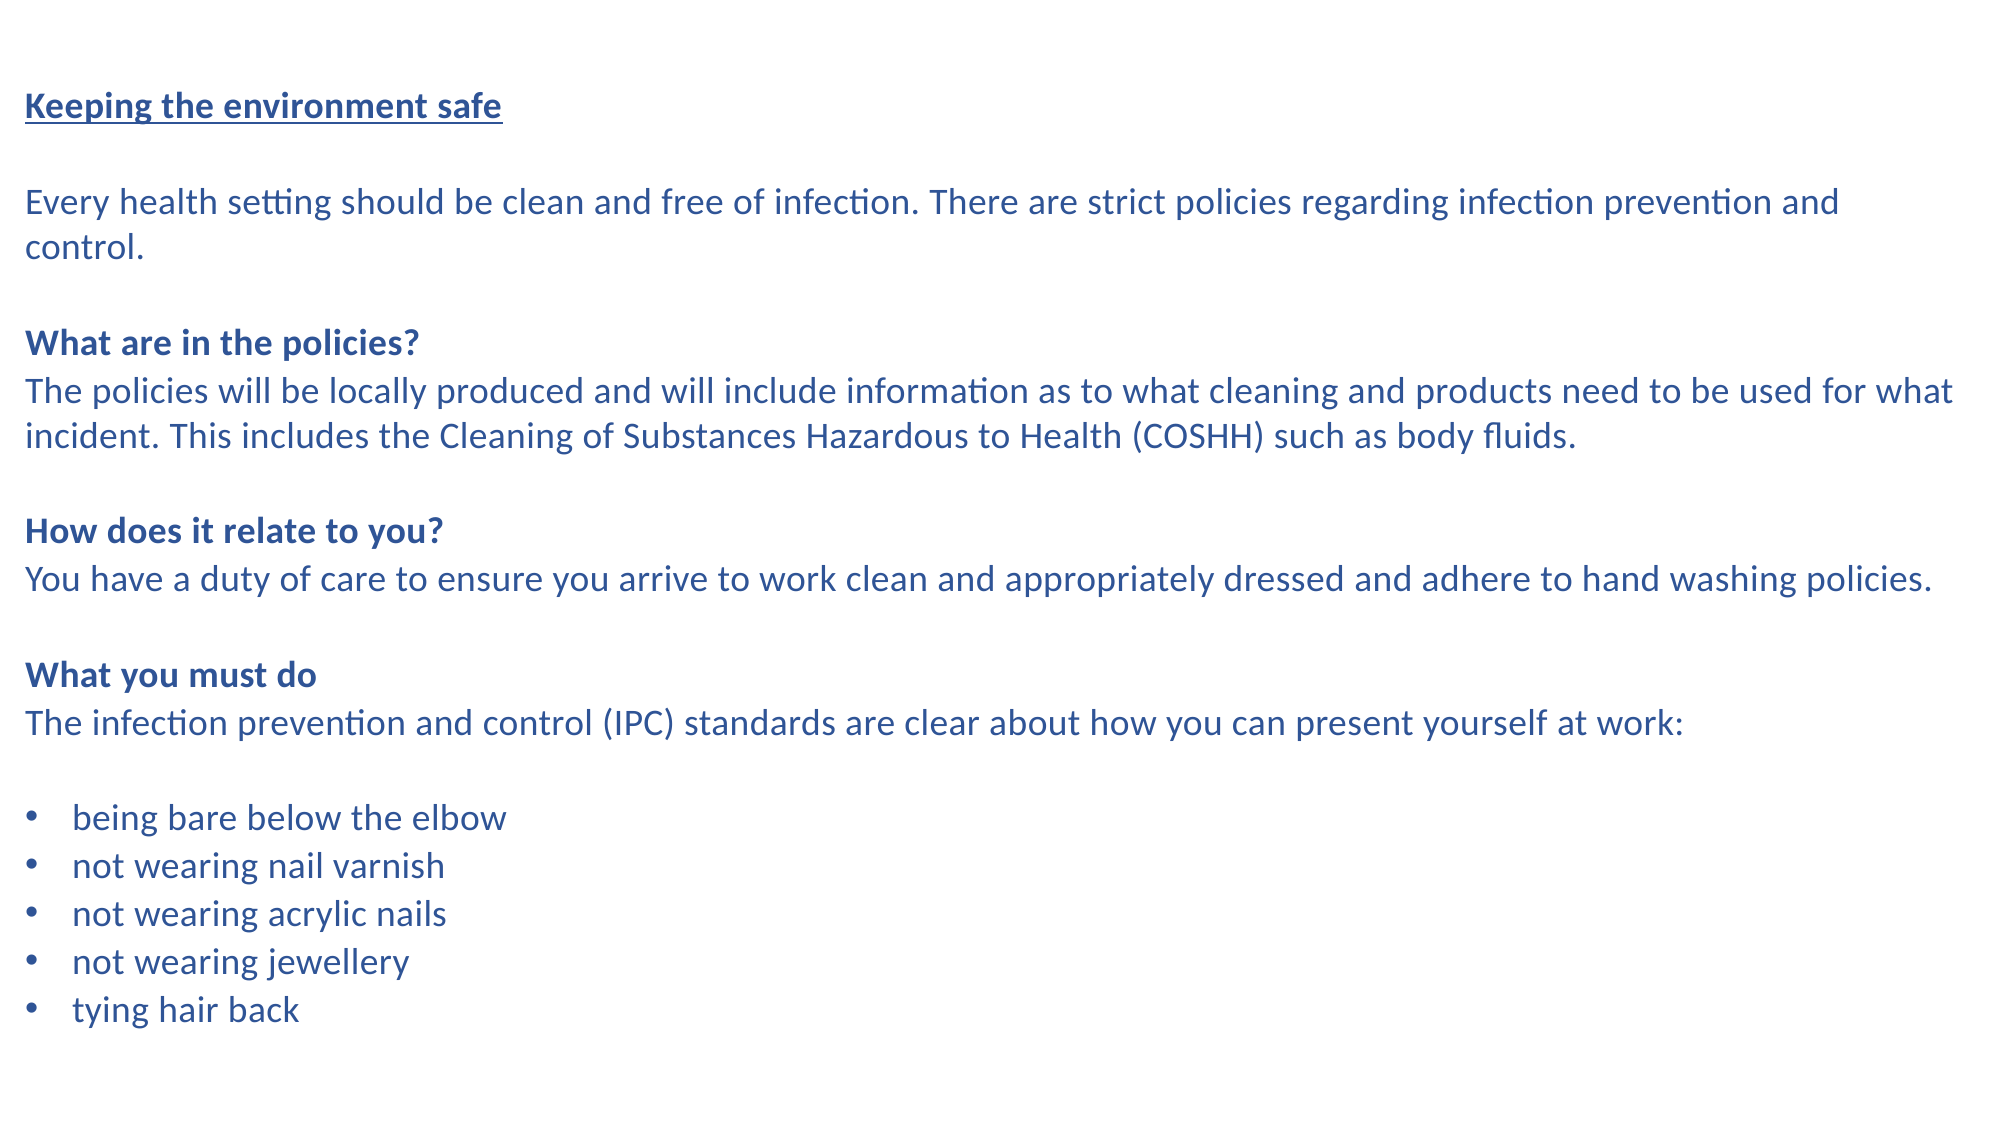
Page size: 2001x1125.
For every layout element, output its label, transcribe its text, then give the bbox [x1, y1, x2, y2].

text_box Keeping the environment safe Every health setting should be clean and free of infection. There are strict policies regarding infection prevention and control. What are in the policies? The policies will be locally produced and will include information as to what cleaning and products need to be used for what incident. This includes the Cleaning of Substances Hazardous to Health (COSHH) such as body fluids. How does it relate to you? You have a duty of care to ensure you arrive to work clean and appropriately dressed and adhere to hand washing policies. What you must do The infection prevention and control (IPC) standards are clear about how you can present yourself at work: being bare below the elbow not wearing nail varnish not wearing acrylic nails not wearing jewellery tying hair back [23, 78, 1972, 1030]
